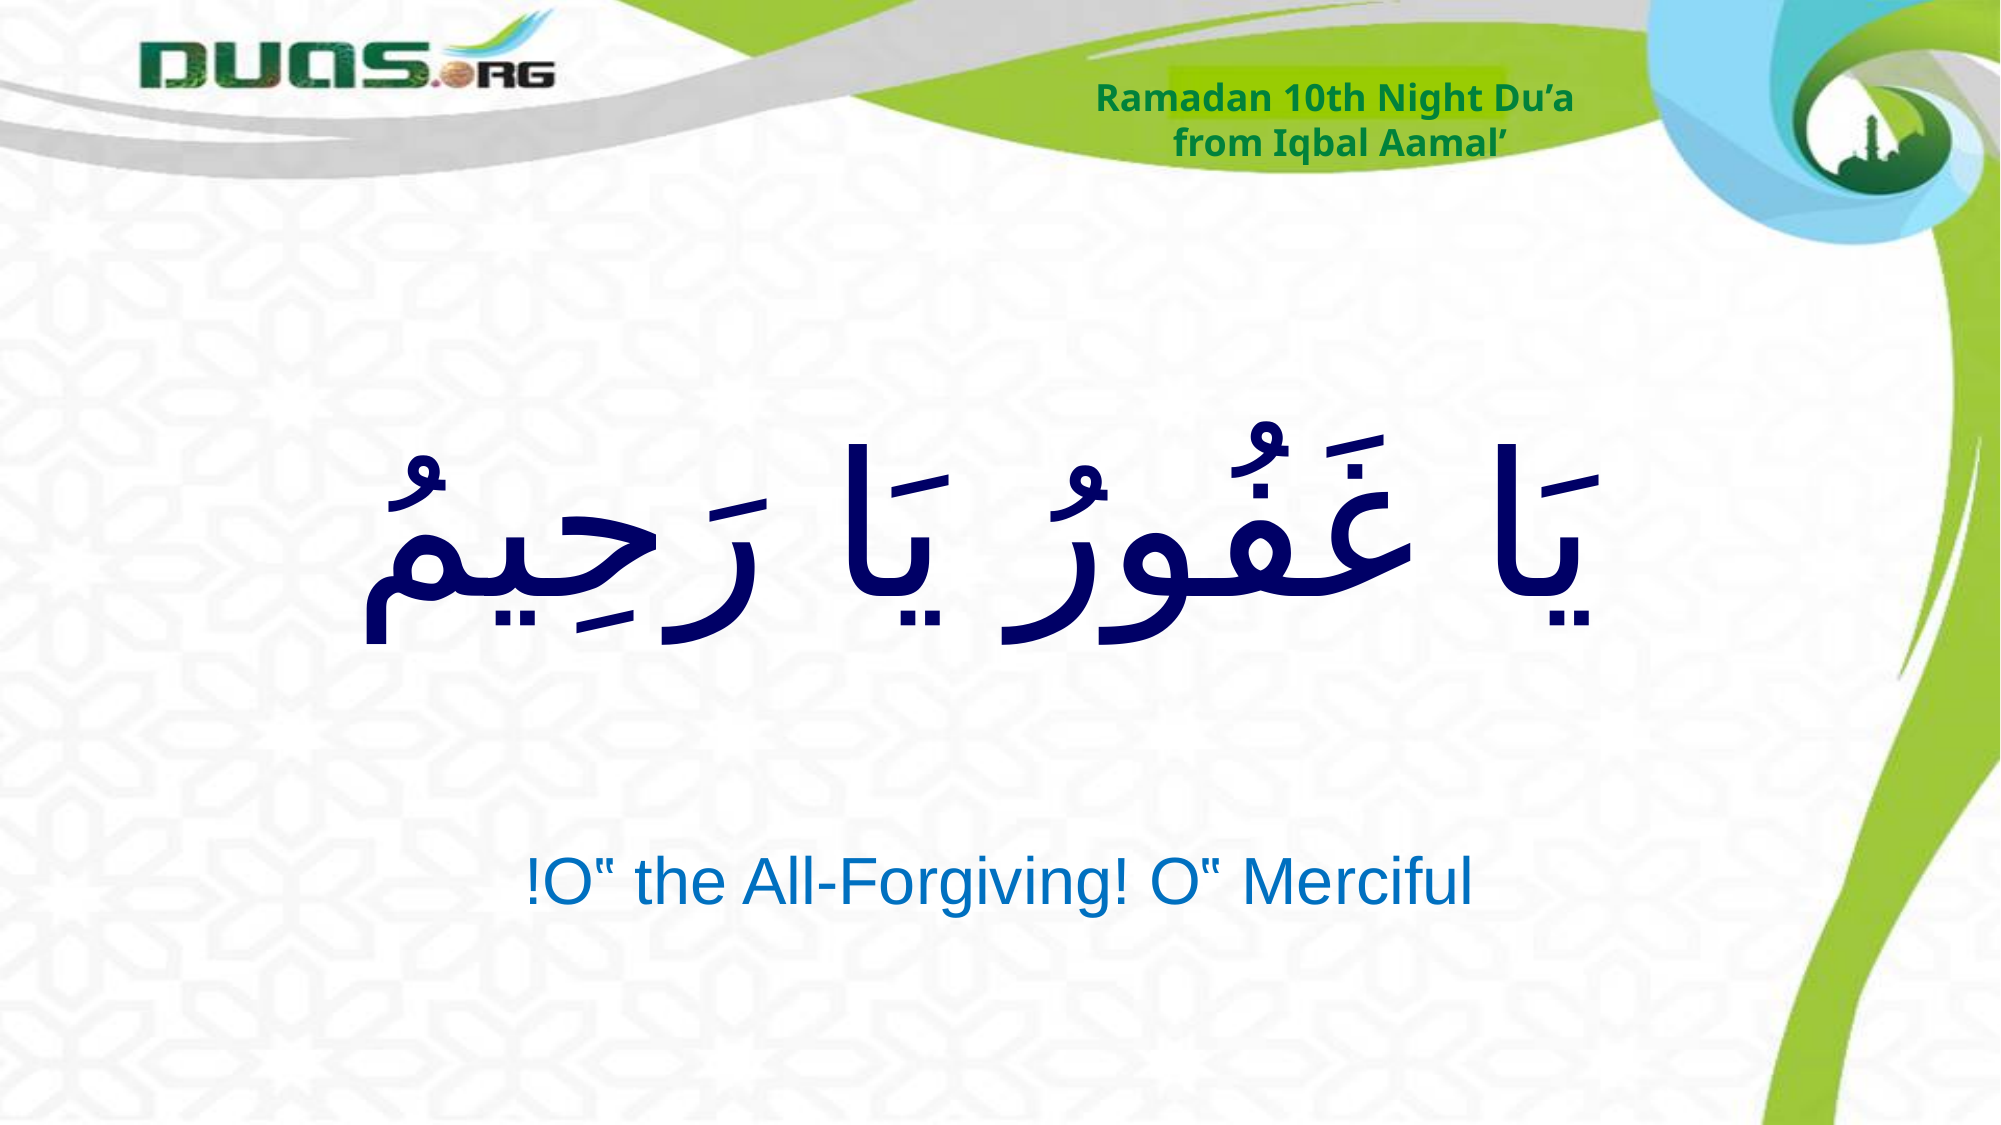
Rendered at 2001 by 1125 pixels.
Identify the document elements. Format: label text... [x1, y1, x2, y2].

picture [0, 0, 2001, 1125]
title يَا غَفُورُ يَا رَحِيمُ [225, 387, 1725, 629]
text_box Ramadan 10th Night Du’a from Iqbal Aamal’ [1080, 66, 1600, 171]
text_box O‟ the All-Forgiving! O‟ Merciful! [249, 824, 1750, 913]
